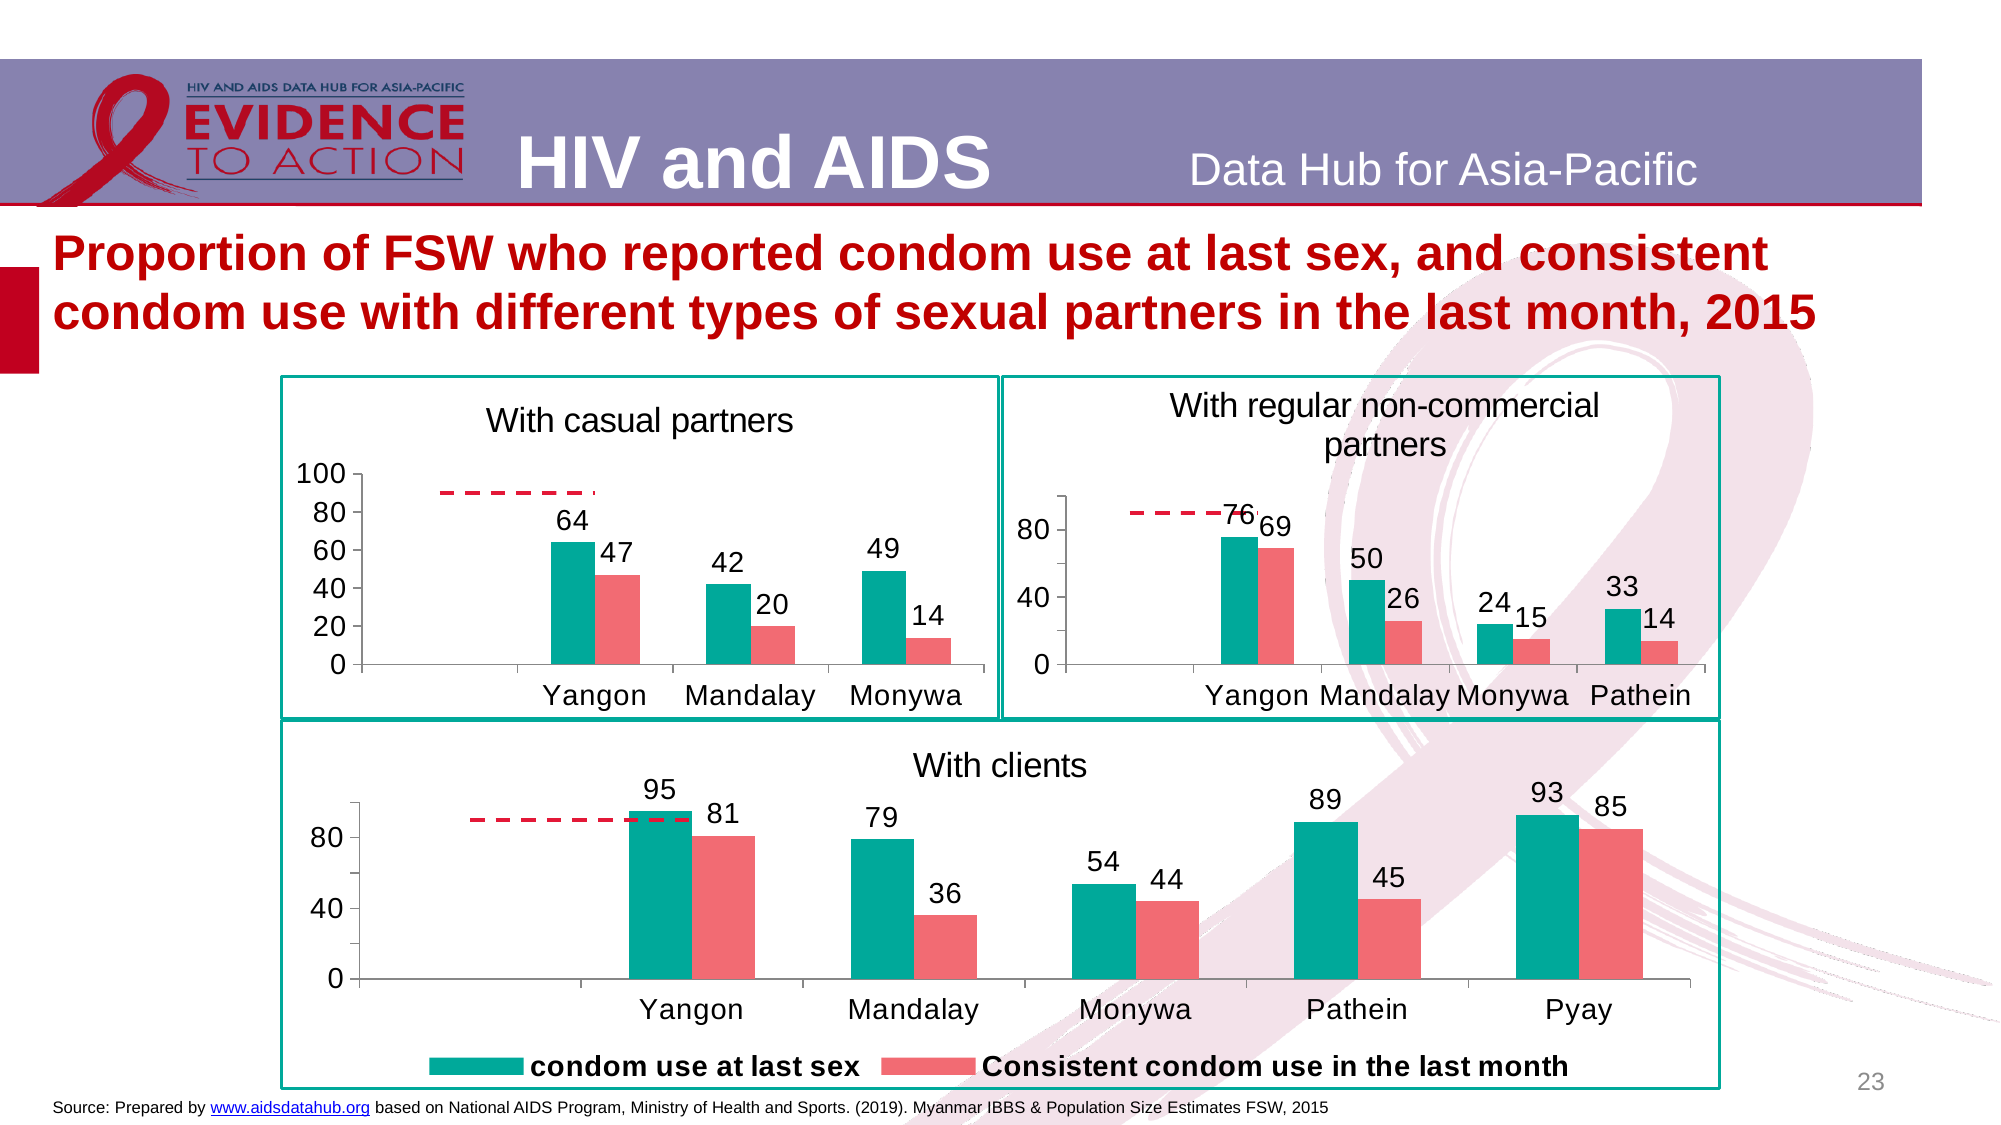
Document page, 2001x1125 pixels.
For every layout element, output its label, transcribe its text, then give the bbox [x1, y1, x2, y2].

picture [11, 74, 469, 207]
slide_number 23 [1781, 1042, 1900, 1103]
picture [706, 181, 2000, 1125]
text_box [279, 374, 1722, 1091]
text_box Source: Prepared by www.aidsdatahub.org based on National AIDS Program, Ministry of Health and Sports. (2019). Myanmar IBBS & Population Size Estimates FSW, 2015 [37, 1089, 1535, 1125]
title Proportion of FSW who reported condom use at last sex, and consistent condom use with different types of sexual partners in the last month, 2015 [37, 212, 1938, 308]
